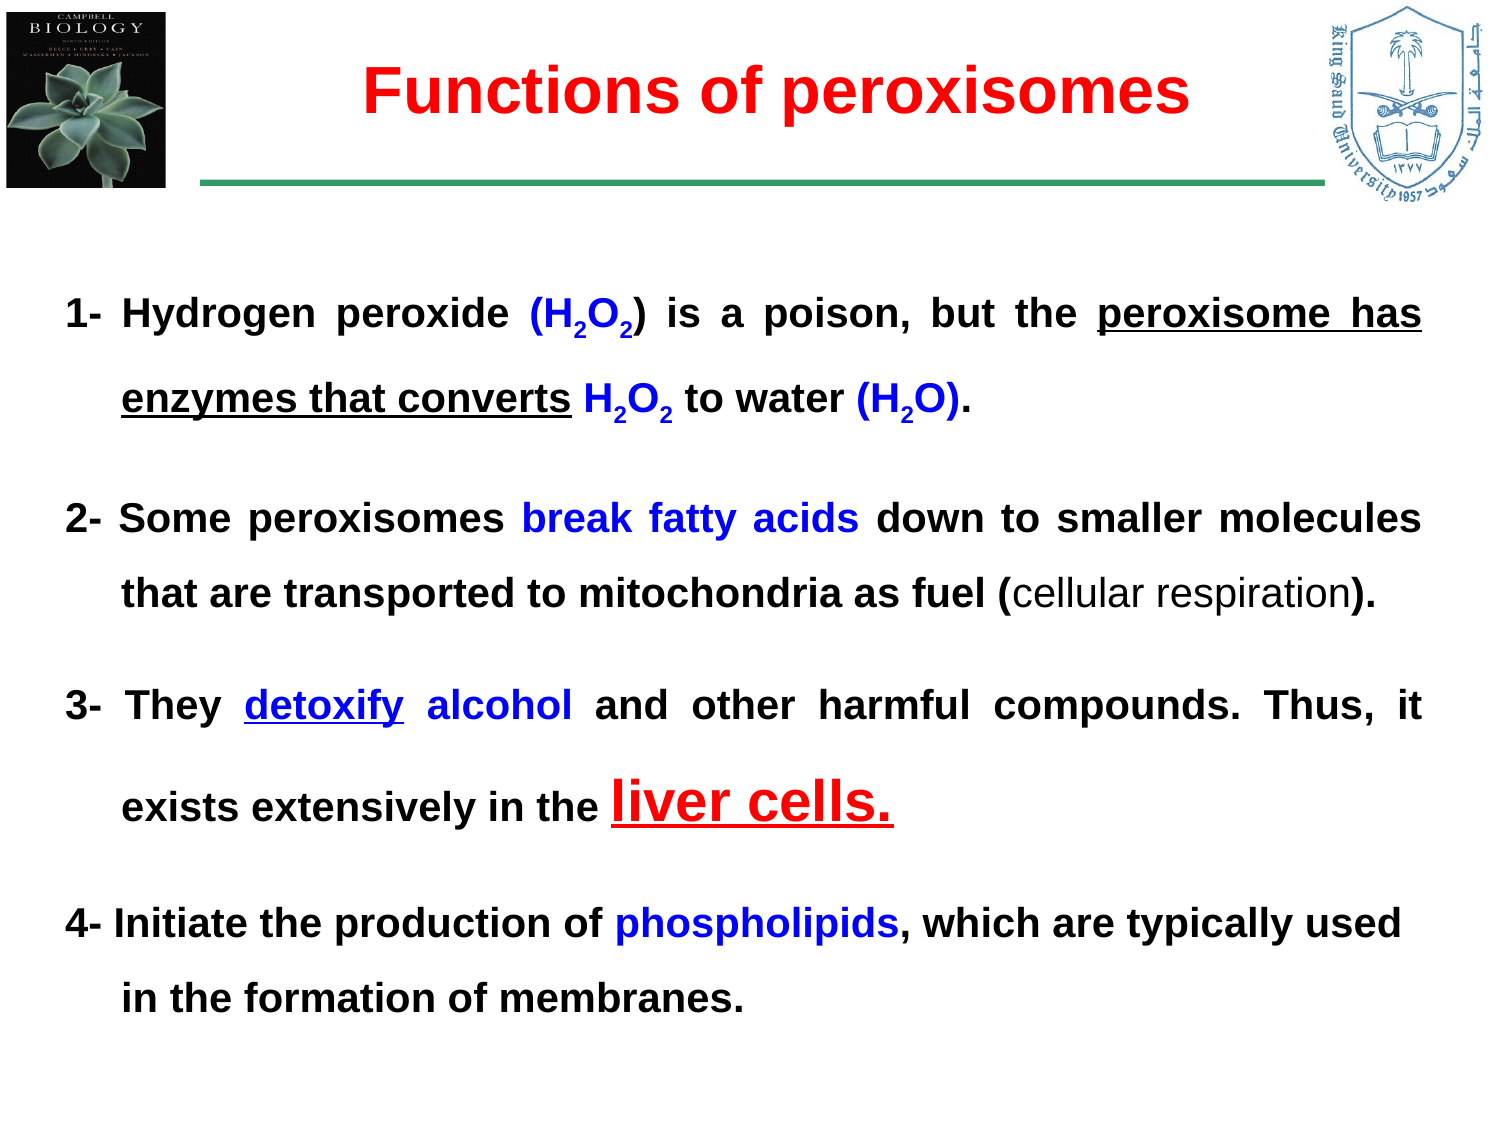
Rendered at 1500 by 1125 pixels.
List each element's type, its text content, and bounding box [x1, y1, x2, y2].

list 1- Hydrogen peroxide (H2O2) is a poison, but the peroxisome has enzymes that converts H2O2 to water (H2O). 2- Some peroxisomes break fatty acids down to smaller molecules that are transported to mitochondria as fuel (cellular respiration). 3- They detoxify alcohol and other harmful compounds. Thus, it exists extensively in the liver cells. 4- Initiate the production of phospholipids, which are typically used in the formation of membranes. [50, 249, 1438, 1063]
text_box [5, 0, 1488, 209]
